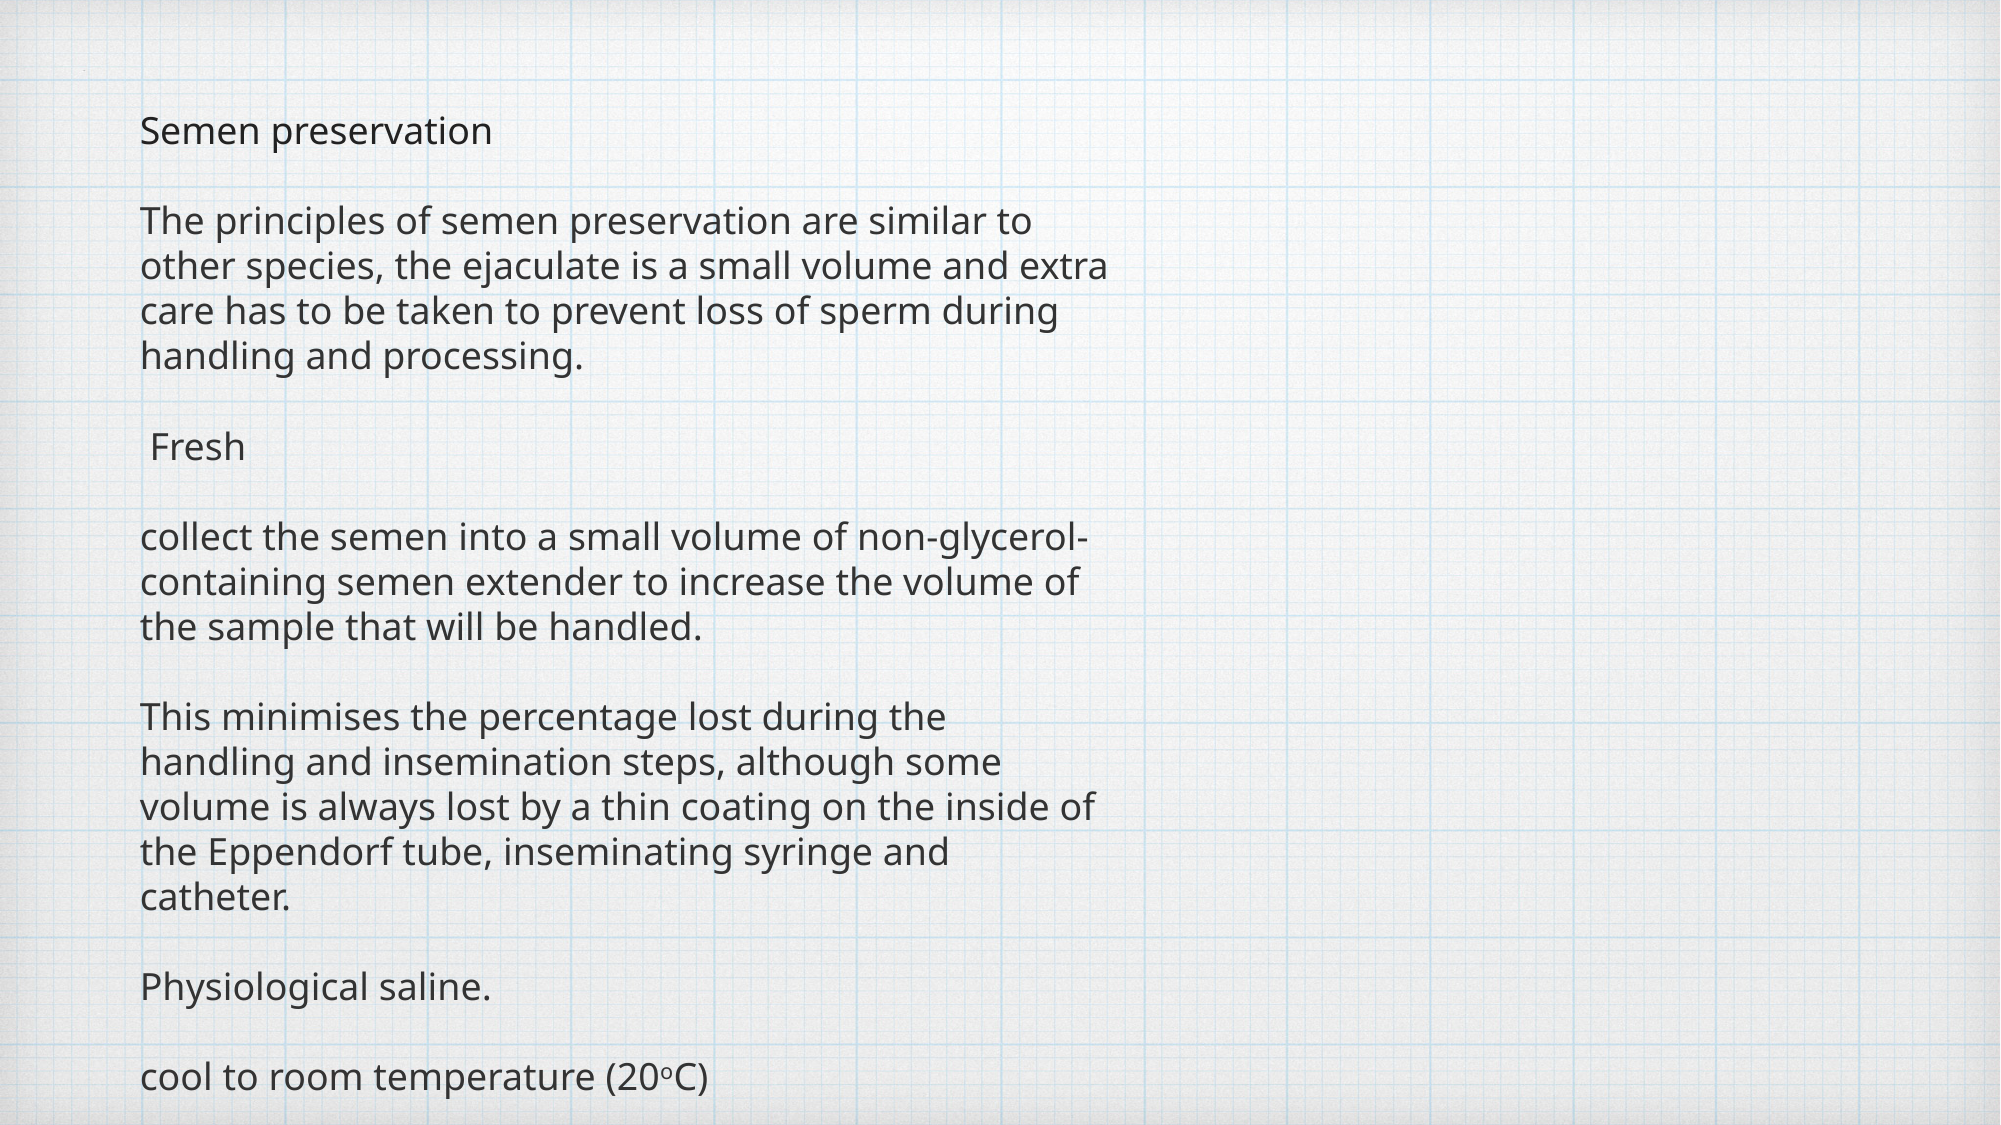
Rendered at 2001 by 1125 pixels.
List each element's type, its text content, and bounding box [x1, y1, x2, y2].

picture [0, 0, 2001, 1125]
text_box Fresh collect the semen into a small volume of non-glycerol-containing semen extender to increase the volume of the sample that will be handled. This minimises the percentage lost during the handling and insemination steps, although some volume is always lost by a thin coating on the inside of the Eppendorf tube, inseminating syringe and catheter. Physiological saline. cool to room temperature (20oC) [125, 415, 1125, 1106]
text_box Semen preservation The principles of semen preservation are similar to other species, the ejaculate is a small volume and extra care has to be taken to prevent loss of sperm during handling and processing. [125, 99, 1125, 415]
